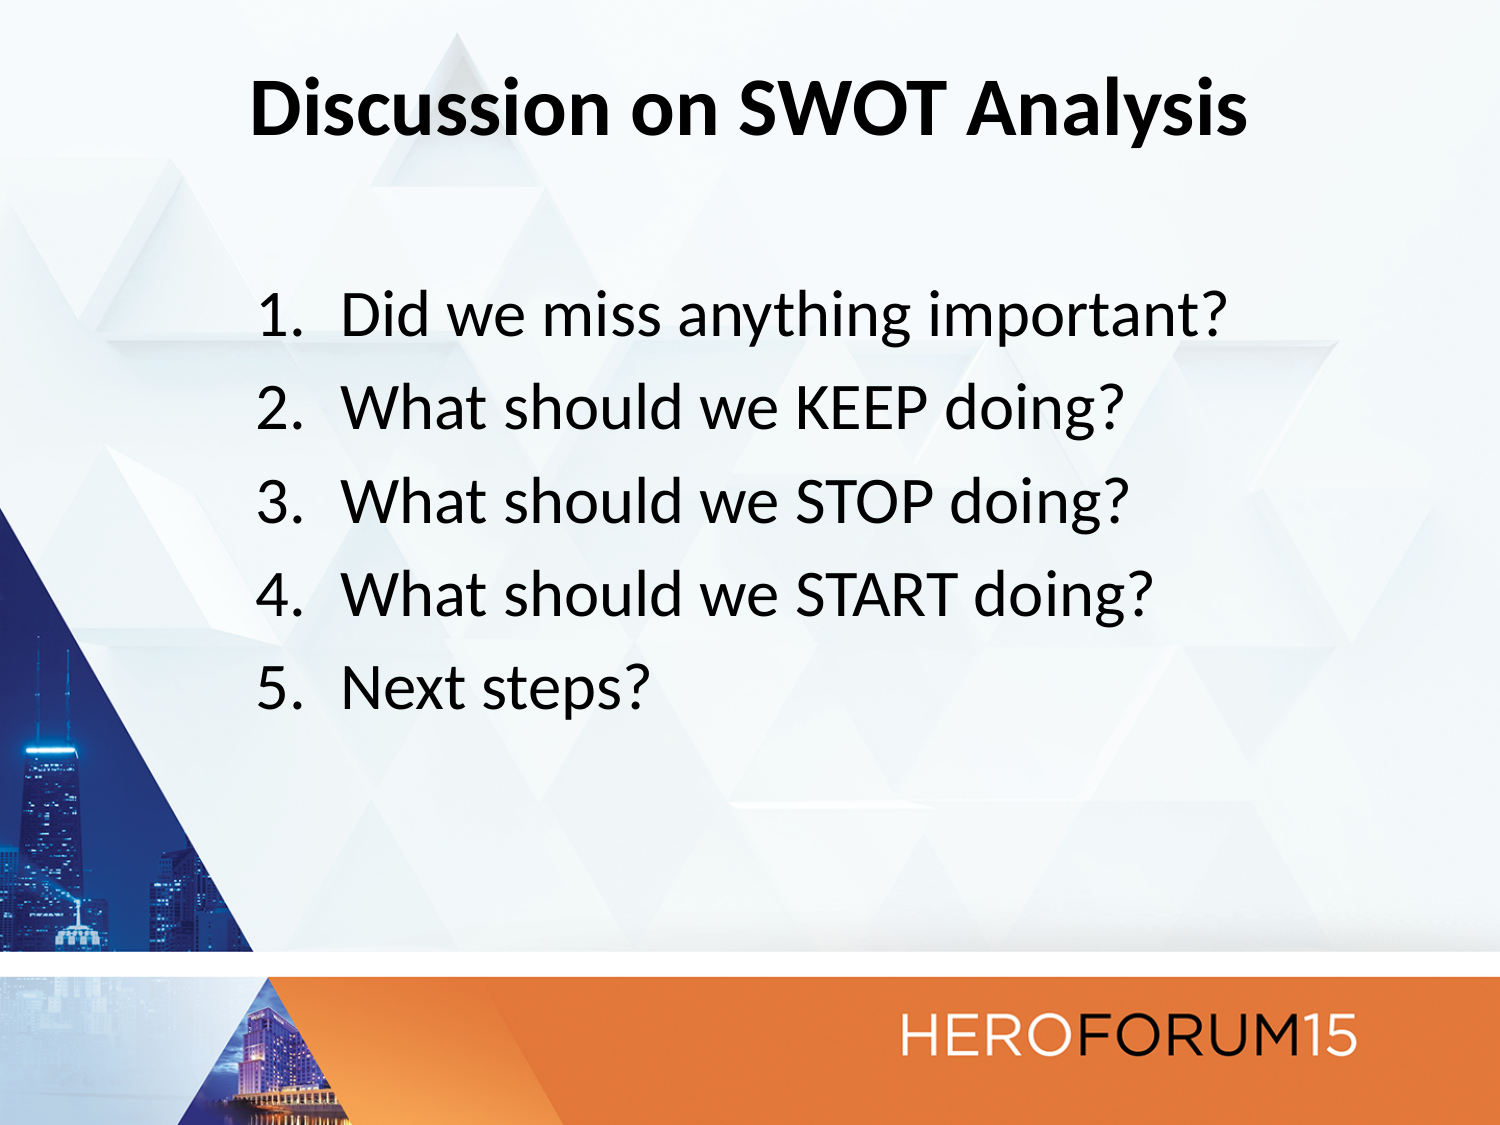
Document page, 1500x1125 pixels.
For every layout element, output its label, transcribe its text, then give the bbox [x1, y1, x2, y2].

list Did we miss anything important? What should we KEEP doing? What should we STOP doing? What should we START doing? Next steps? [241, 262, 1324, 1005]
picture [0, 0, 1500, 1125]
title Discussion on SWOT Analysis [75, 45, 1425, 233]
